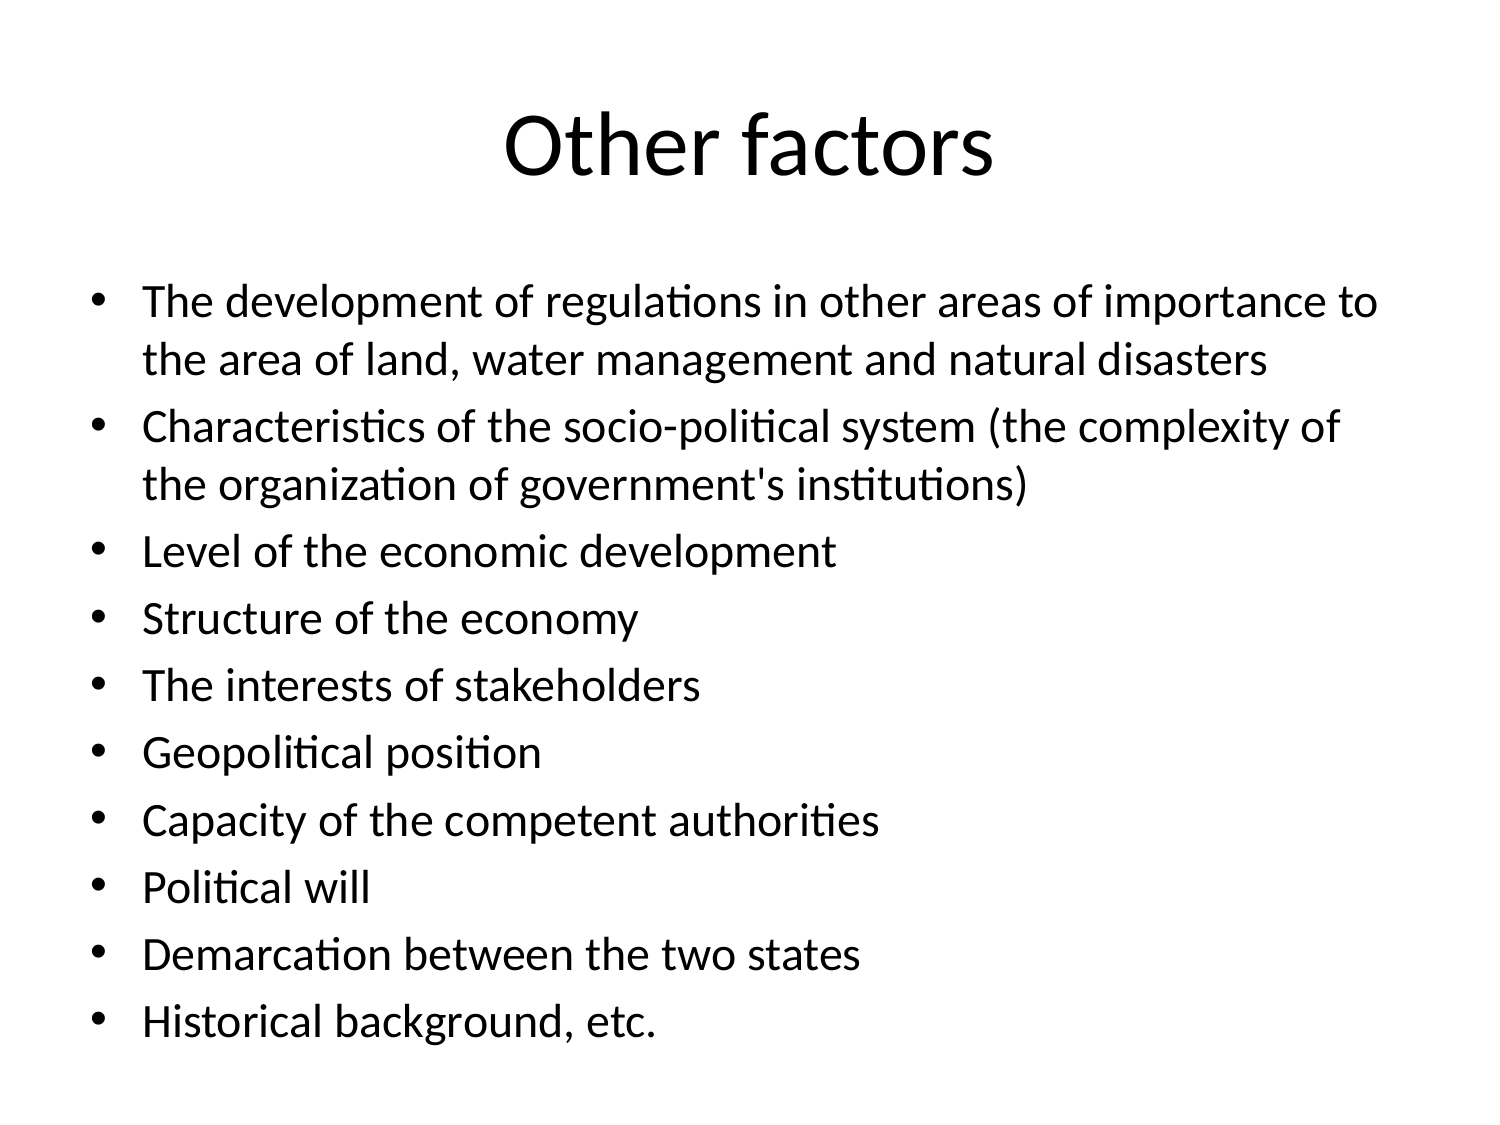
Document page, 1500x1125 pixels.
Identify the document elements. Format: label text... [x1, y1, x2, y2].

title Other factors [75, 45, 1425, 233]
list The development of regulations in other areas of importance to the area of land, water management and natural disasters Characteristics of the socio-political system (the complexity of the organization of government's institutions) Level of the economic development Structure of the economy The interests of stakeholders Geopolitical position Capacity of the competent authorities Political will Demarcation between the two states Historical background, etc. [75, 262, 1425, 1075]
